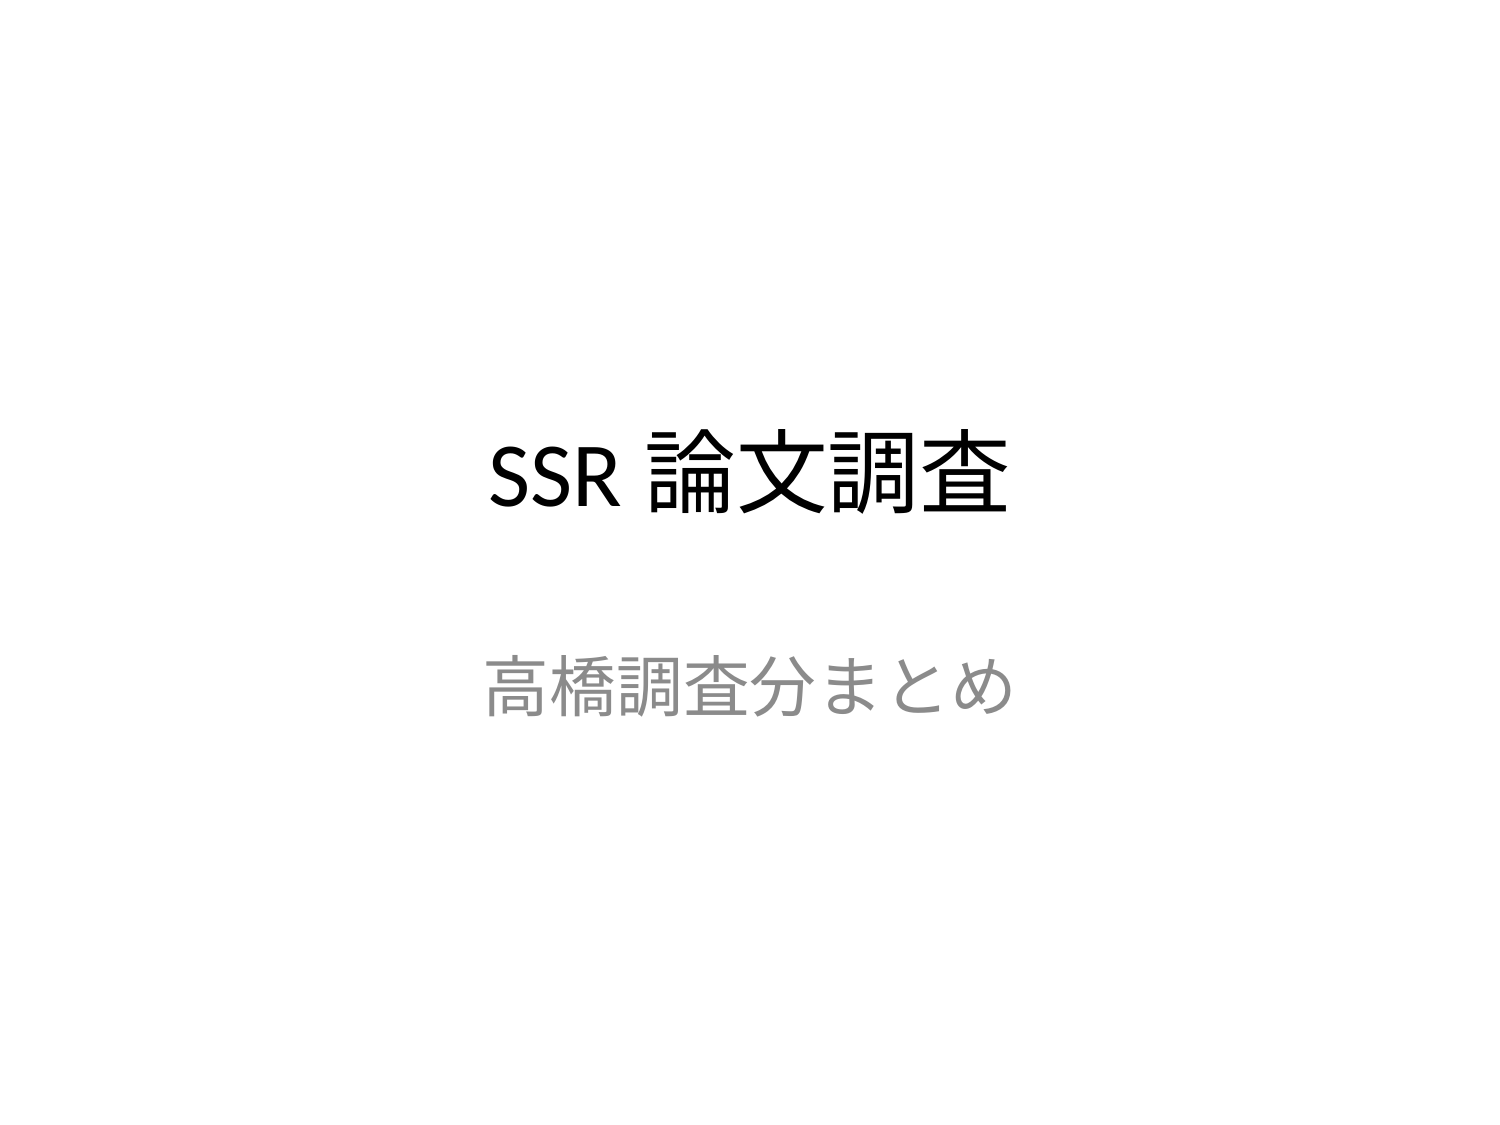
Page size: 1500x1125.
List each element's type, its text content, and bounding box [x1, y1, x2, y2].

title SSR論文調査 [112, 349, 1388, 591]
subtitle 高橋調査分まとめ [225, 637, 1275, 925]
